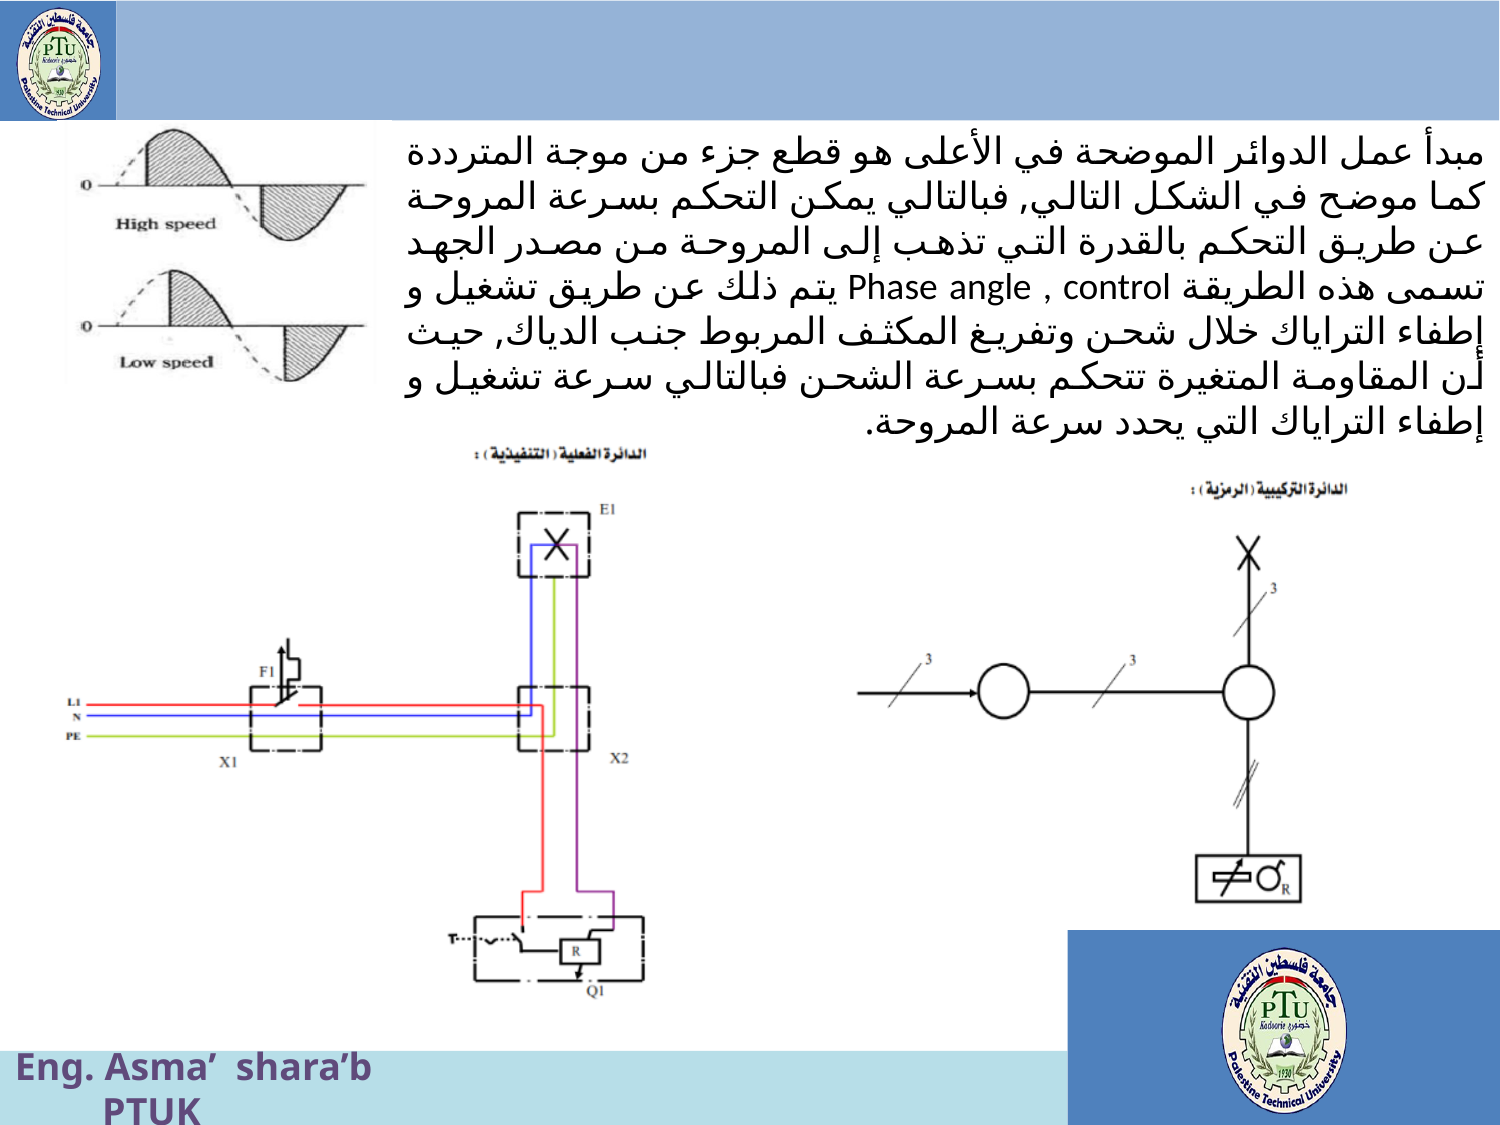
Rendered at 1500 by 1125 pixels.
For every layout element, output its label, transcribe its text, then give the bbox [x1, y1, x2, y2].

picture [834, 464, 1376, 913]
text_box Eng. Asma’ shara’b PTUK [0, 1049, 1067, 1125]
picture [1221, 946, 1347, 1114]
text_box [0, 0, 117, 121]
picture [19, 419, 728, 1007]
text_box [1067, 930, 1500, 1125]
picture [16, 2, 392, 395]
text_box [117, 0, 1500, 120]
text_box مبدأ عمل الدوائر الموضحة في الأعلى هو قطع جزء من موجة المترددة كما موضح في الشكل التالي, فبالتالي يمكن التحكم بسرعة المروحة عن طريق التحكم بالقدرة التي تذهب إلى المروحة من مصدر الجهد تسمى هذه الطريقة Phase angle , control يتم ذلك عن طريق تشغيل و إطفاء التراياك خلال شحن وتفريغ المكثف المربوط جنب الدياك, حيث أن المقاومة المتغيرة تتحكم بسرعة الشحن فبالتالي سرعة تشغيل و إطفاء التراياك التي يحدد سرعة المروحة. [391, 119, 1500, 450]
